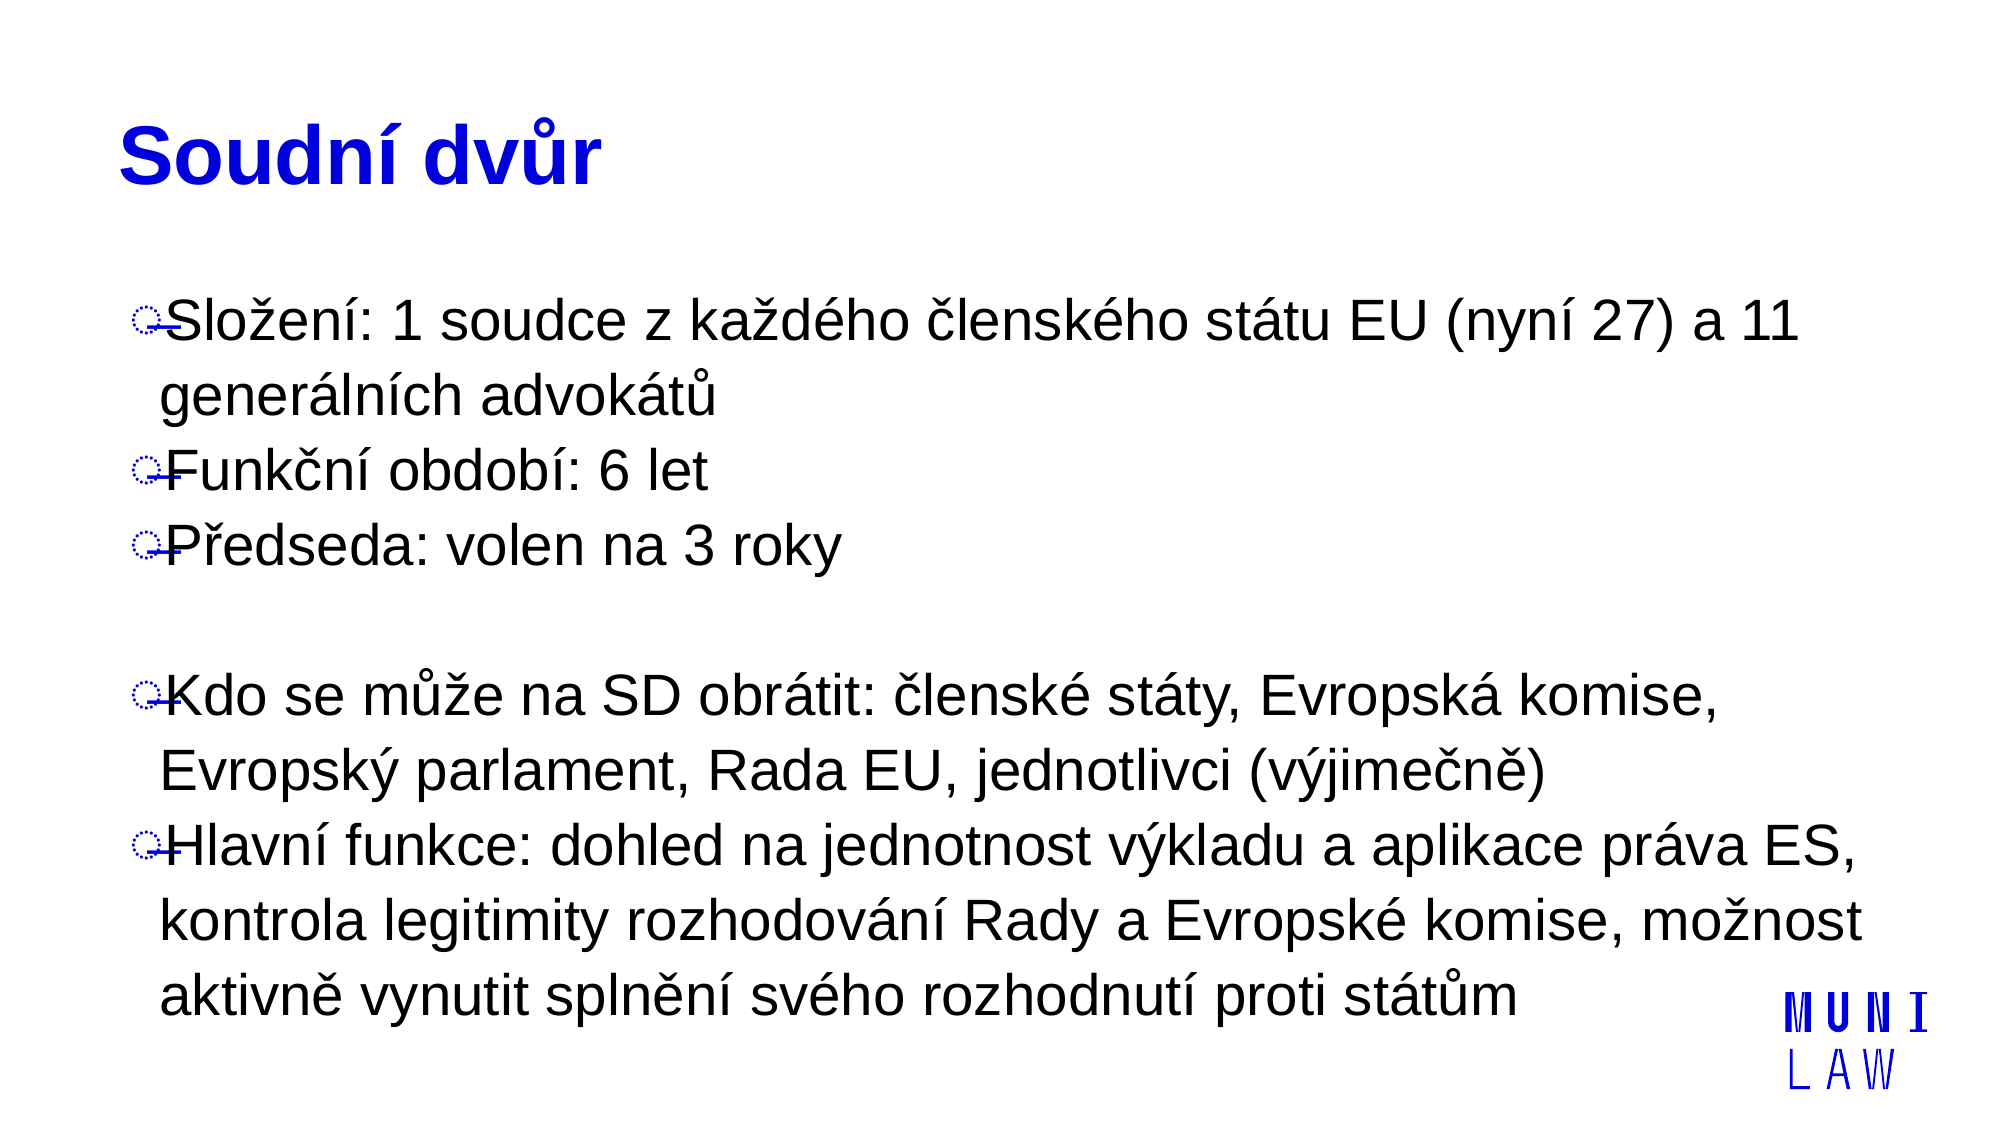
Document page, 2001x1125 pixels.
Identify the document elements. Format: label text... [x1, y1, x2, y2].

title Soudní dvůr [118, 118, 1883, 193]
list Složení: 1 soudce z každého členského státu EU (nyní 27) a 11 generálních advokátů Funkční období: 6 let Předseda: volen na 3 roky Kdo se může na SD obrátit: členské státy, Evropská komise, Evropský parlament, Rada EU, jednotlivci (výjimečně) Hlavní funkce: dohled na jednotnost výkladu a aplikace práva ES, kontrola legitimity rozhodování Rady a Evropské komise, možnost aktivně vynutit splnění svého rozhodnutí proti státům [118, 277, 1883, 957]
